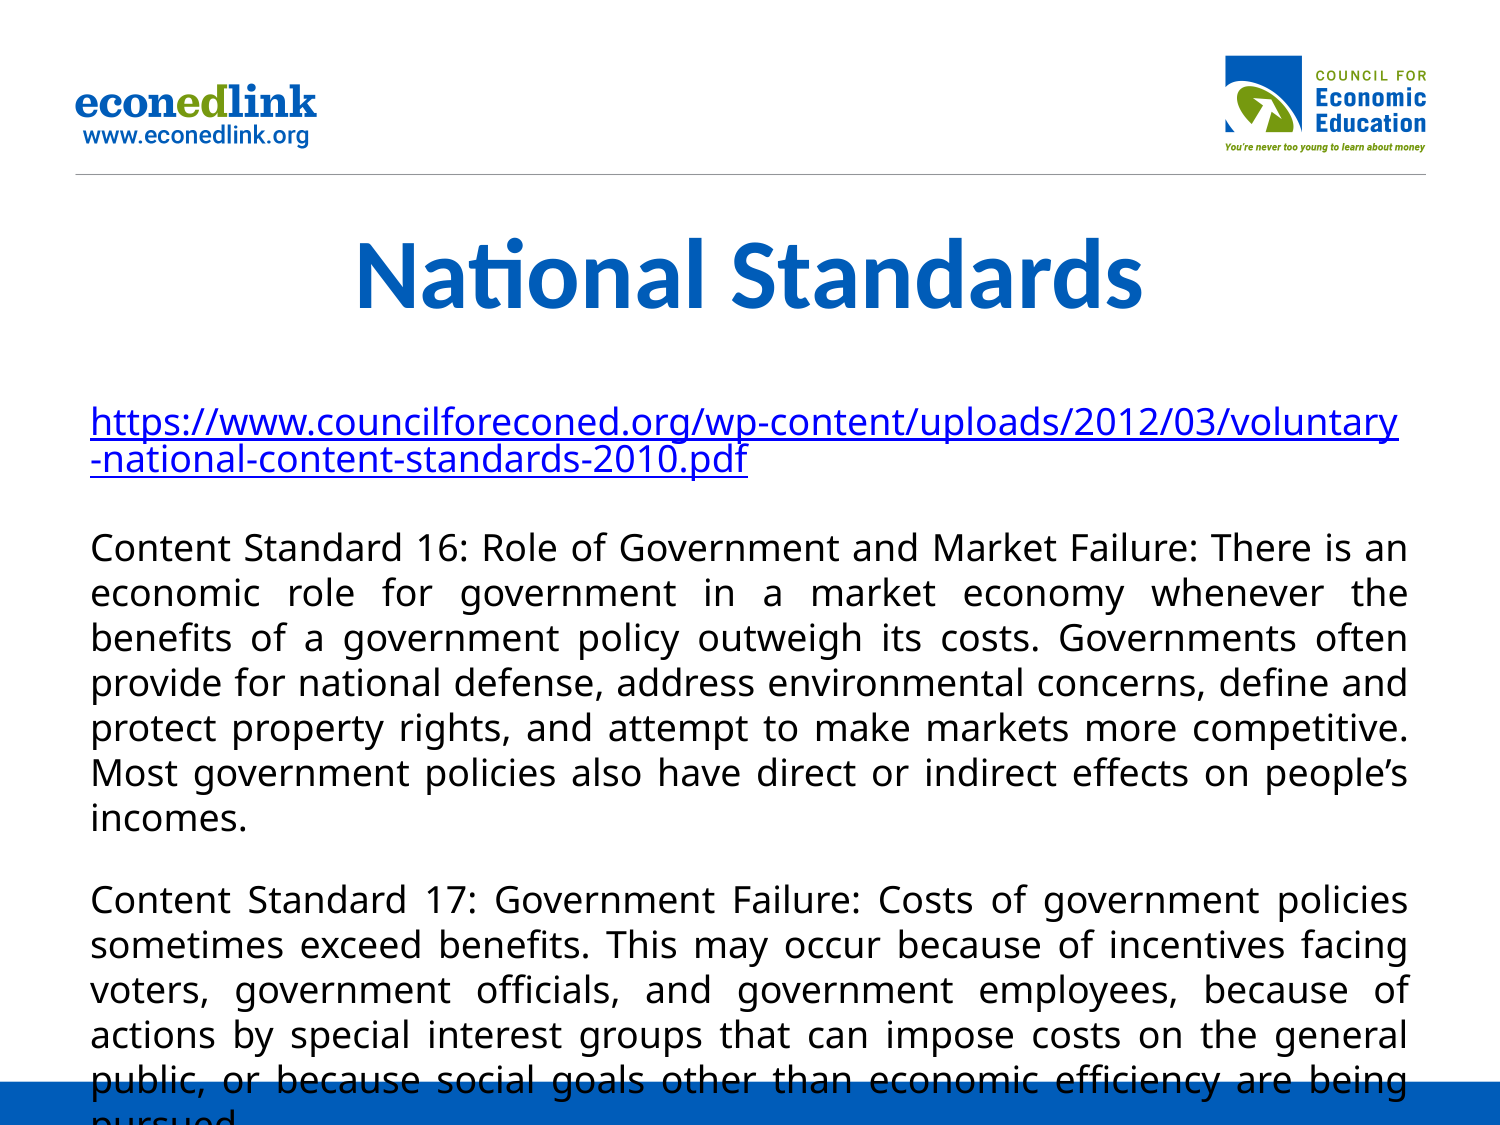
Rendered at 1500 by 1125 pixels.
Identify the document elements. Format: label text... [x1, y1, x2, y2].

list https://www.councilforeconed.org/wp-content/uploads/2012/03/voluntary-national-content-standards-2010.pdf Content Standard 16: Role of Government and Market Failure: There is an economic role for government in a market economy whenever the benefits of a government policy outweigh its costs. Governments often provide for national defense, address environmental concerns, define and protect property rights, and attempt to make markets more competitive. Most government policies also have direct or indirect effects on people’s incomes. Content Standard 17: Government Failure: Costs of government policies sometimes exceed benefits. This may occur because of incentives facing voters, government officials, and government employees, because of actions by special interest groups that can impose costs on the general public, or because social goals other than economic efficiency are being pursued. [74, 389, 1426, 1076]
picture [0, 0, 1500, 1125]
title National Standards [74, 175, 1426, 364]
